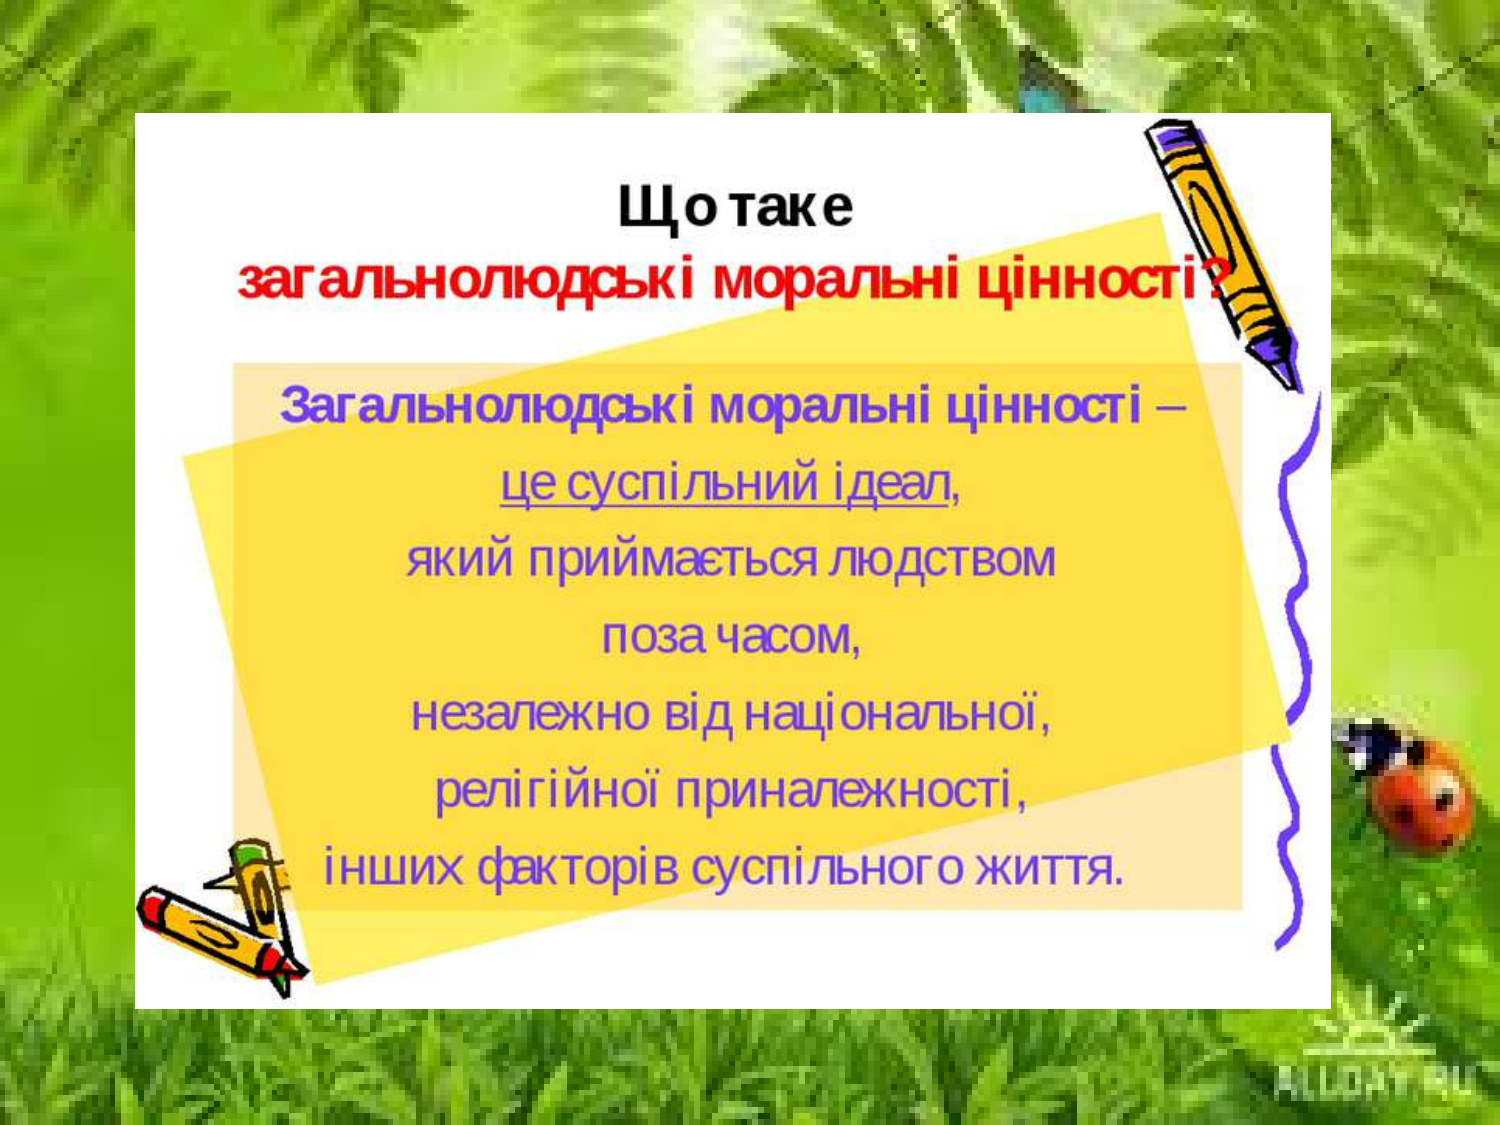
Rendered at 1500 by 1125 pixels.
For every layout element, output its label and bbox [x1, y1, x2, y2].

list [135, 113, 1331, 1009]
picture [0, 0, 1500, 1125]
